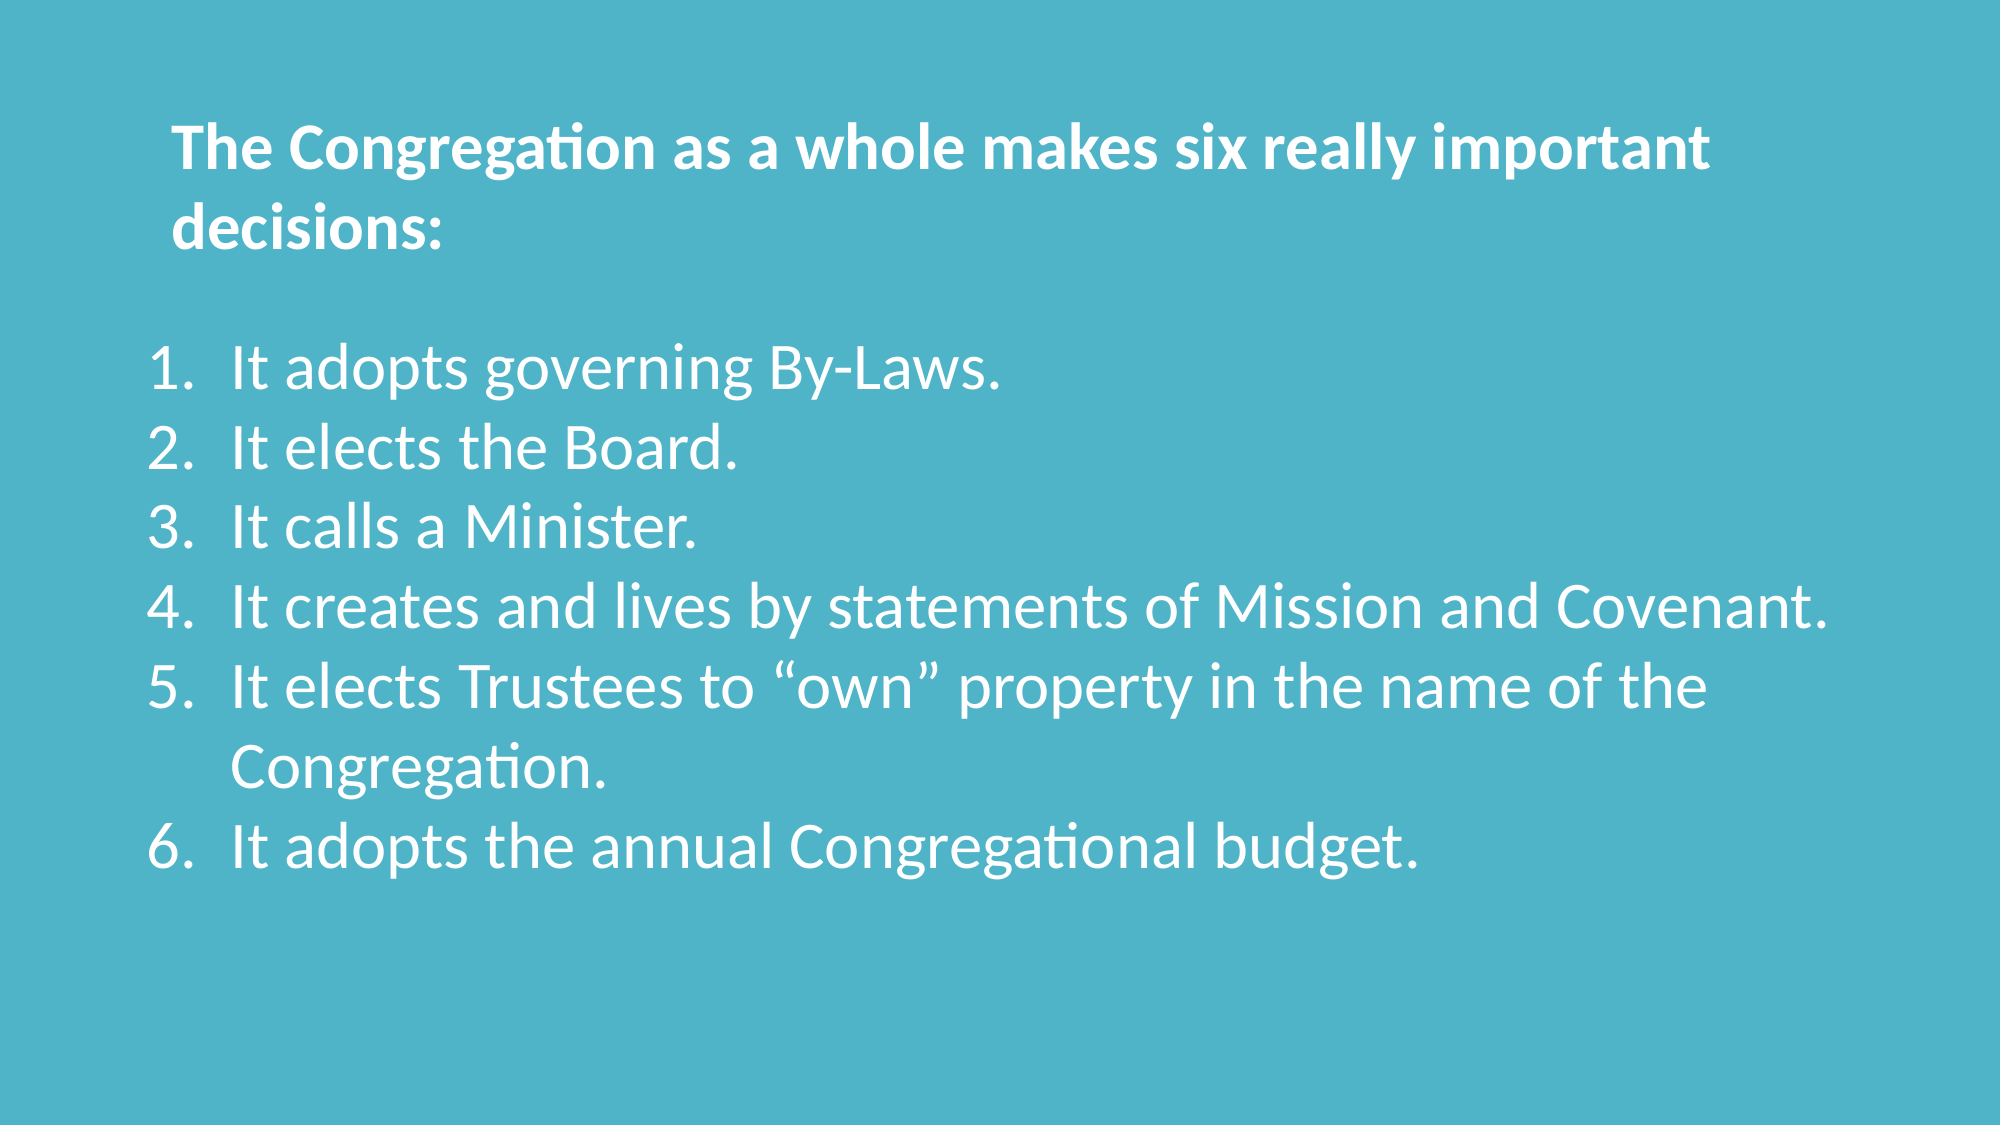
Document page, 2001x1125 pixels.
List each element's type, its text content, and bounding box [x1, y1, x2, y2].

text_box The Congregation as a whole makes six really important decisions: It adopts governing By-Laws. It elects the Board. It calls a Minister. It creates and lives by statements of Mission and Covenant. It elects Trustees to “own” property in the name of the Congregation. It adopts the annual Congregational budget. [131, 95, 1895, 1060]
